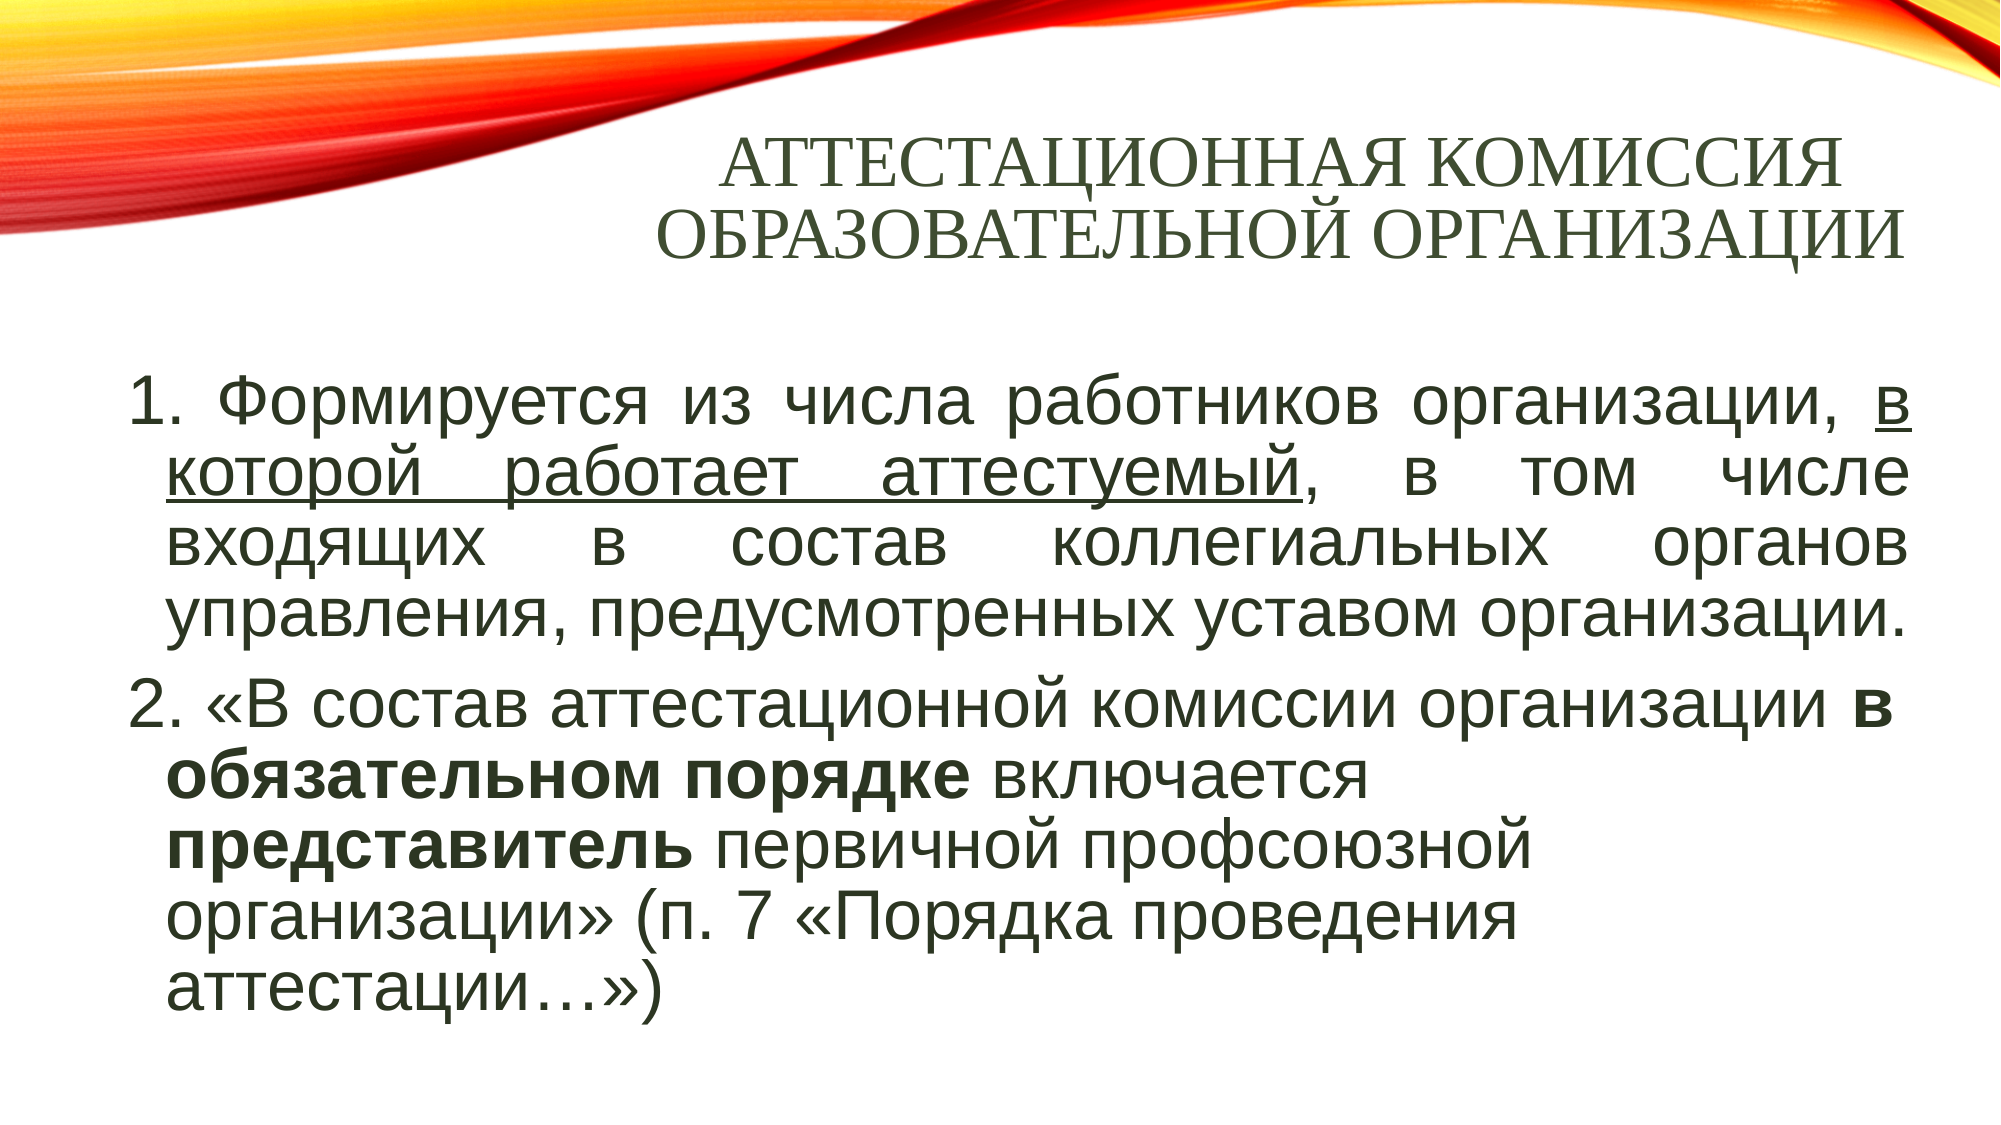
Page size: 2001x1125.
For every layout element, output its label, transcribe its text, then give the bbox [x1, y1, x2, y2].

picture [0, 0, 2000, 237]
title Аттестационная комиссия образовательной организации [592, 94, 1971, 307]
list 1. Формируется из числа работников организации, в которой работает аттестуемый, в том числе входящих в состав коллегиальных органов управления, предусмотренных уставом организации. 2. «В состав аттестационной комиссии организации в обязательном порядке включается представитель первичной профсоюзной организации» (п. 7 «Порядка проведения аттестации…») [112, 360, 1928, 1067]
